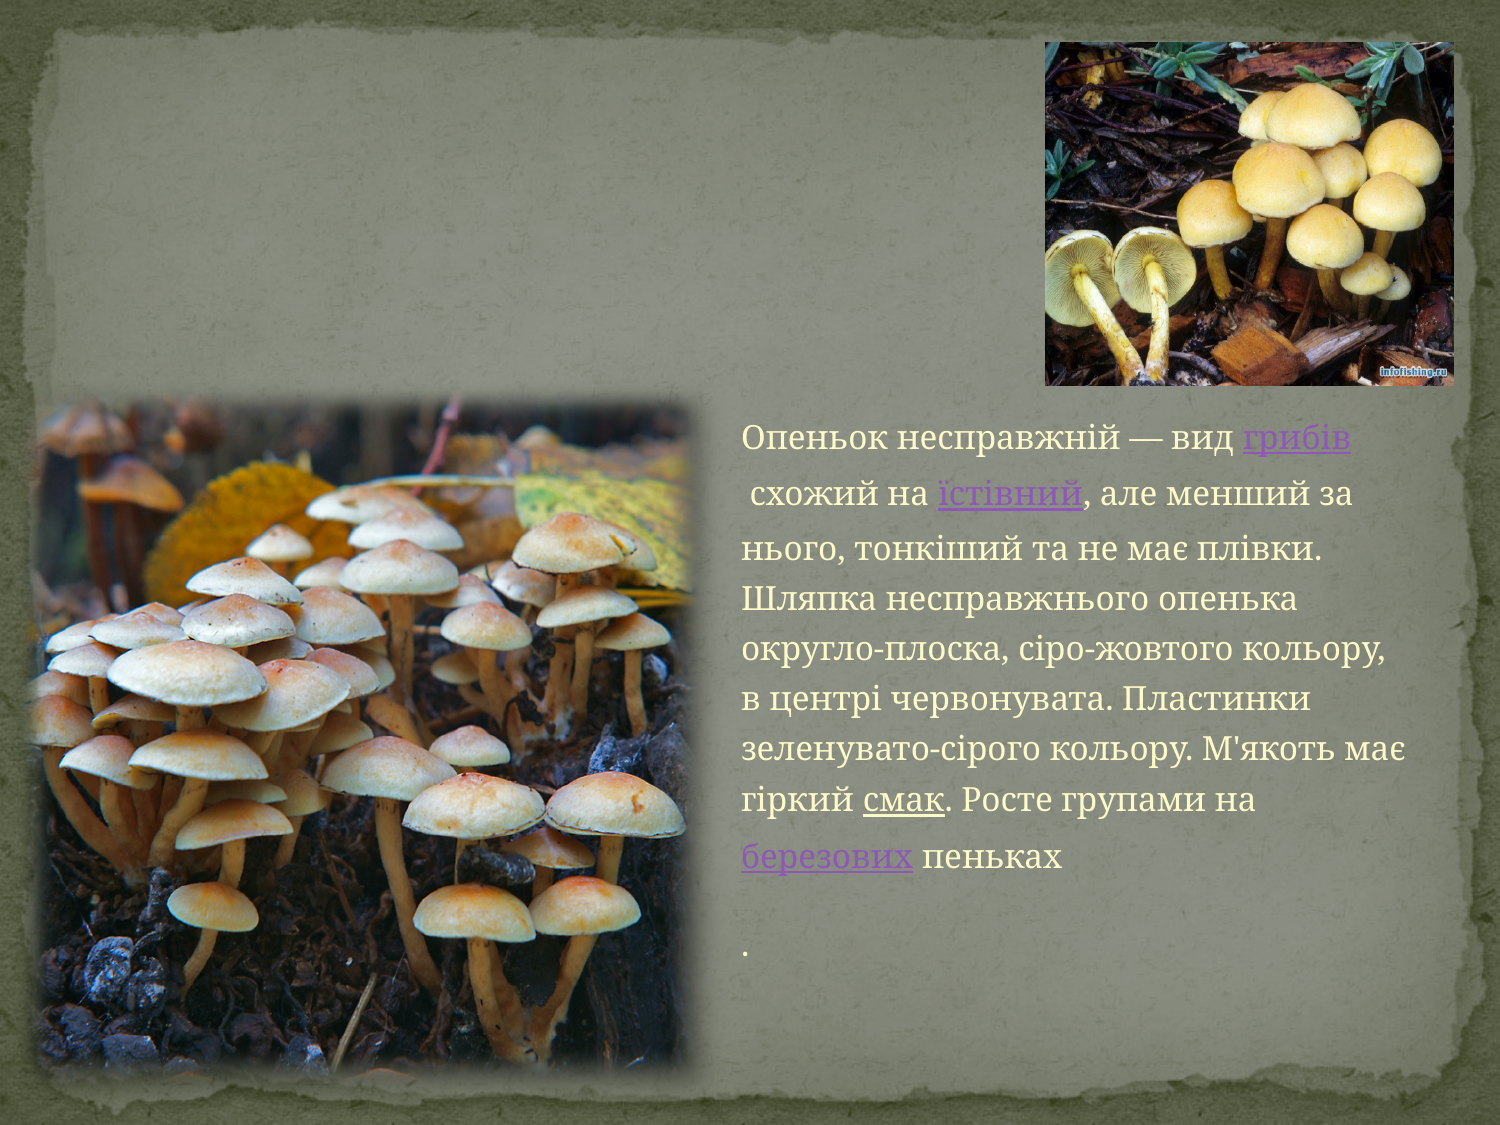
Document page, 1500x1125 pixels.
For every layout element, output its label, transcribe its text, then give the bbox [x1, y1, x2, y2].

picture [19, 387, 702, 1085]
list Опеньок несправжній — вид грибів схожий на їстівний, але менший за нього, тонкіший та не має плівки. Шляпка несправжнього опенька округло-плоска, сіро-жовтого кольору, в центрі червонувата. Пластинки зеленувато-сірого кольору. М'якоть має гіркий смак. Росте групами на березових пеньках . [726, 397, 1425, 1047]
picture [1045, 42, 1454, 386]
